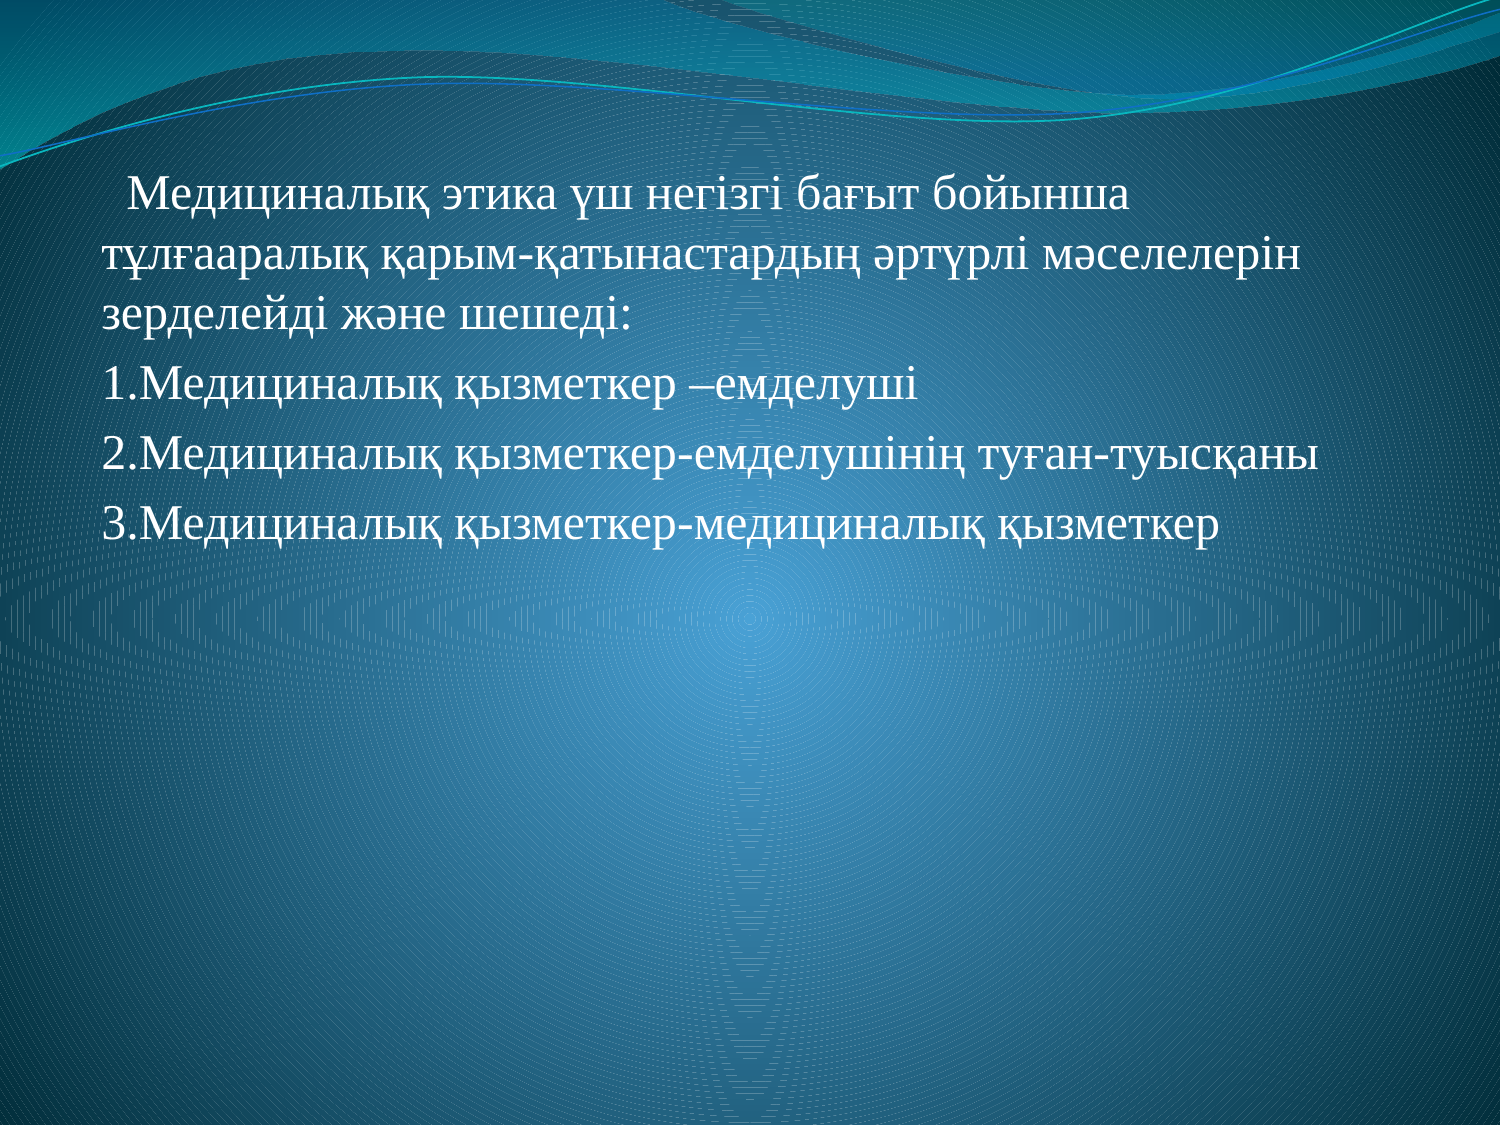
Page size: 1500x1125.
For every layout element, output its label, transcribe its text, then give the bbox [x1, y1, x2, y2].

list Медициналық этика үш негізгі бағыт бойынша тұлғааралық қарым-қатынастардың әртүрлі мәселелерін зерделейді және шешеді: 1.Медициналық қызметкер –емделуші 2.Медициналық қызметкер-емделушінің туған-туысқаны 3.Медициналық қызметкер-медициналық қызметкер [93, 152, 1418, 938]
